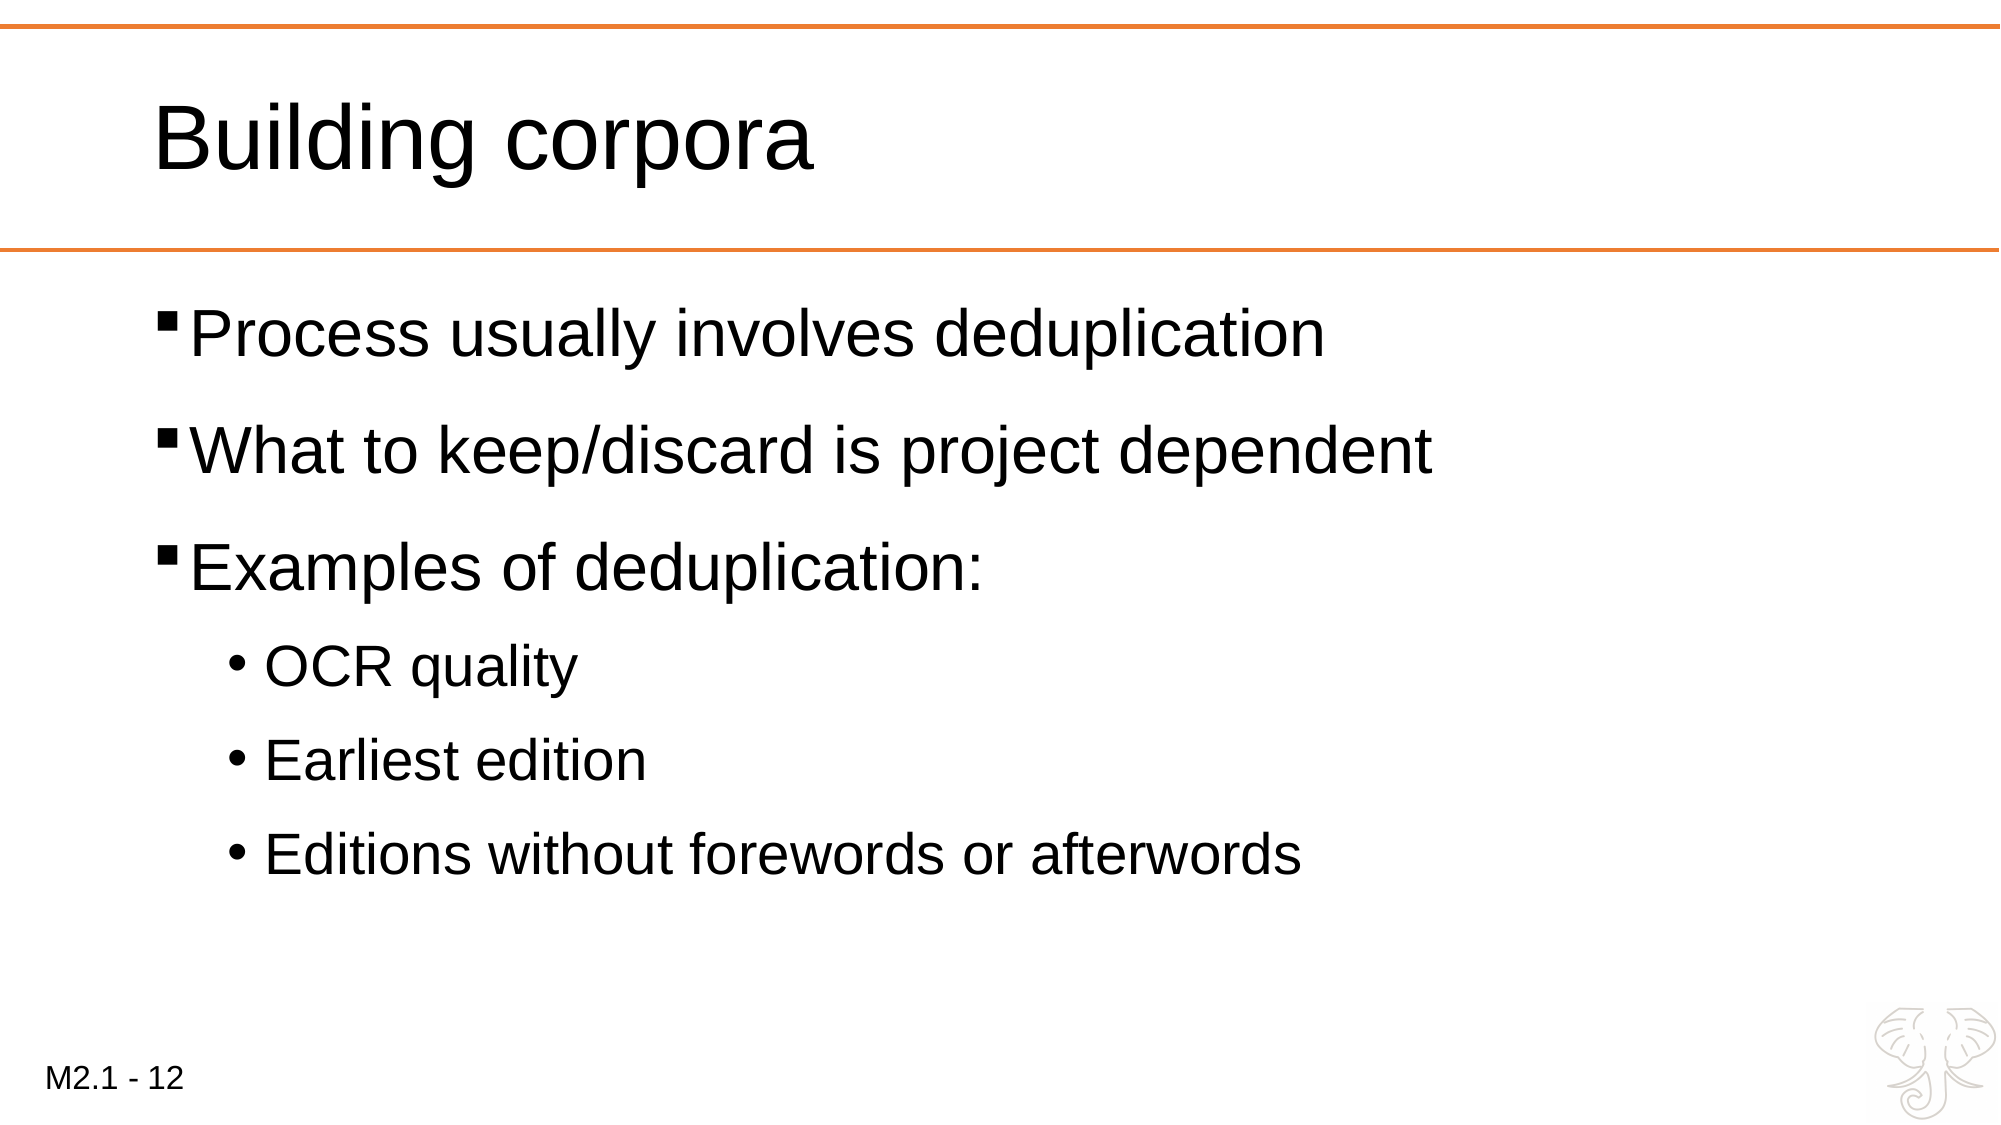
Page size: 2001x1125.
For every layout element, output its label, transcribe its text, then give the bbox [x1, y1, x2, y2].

title Building corpora [137, 30, 1863, 249]
list Process usually involves deduplication What to keep/discard is project dependent Examples of deduplication: OCR quality Earliest edition Editions without forewords or afterwords [137, 266, 1863, 1103]
picture [1866, 1002, 1998, 1123]
slide_number 12 [132, 1046, 583, 1107]
